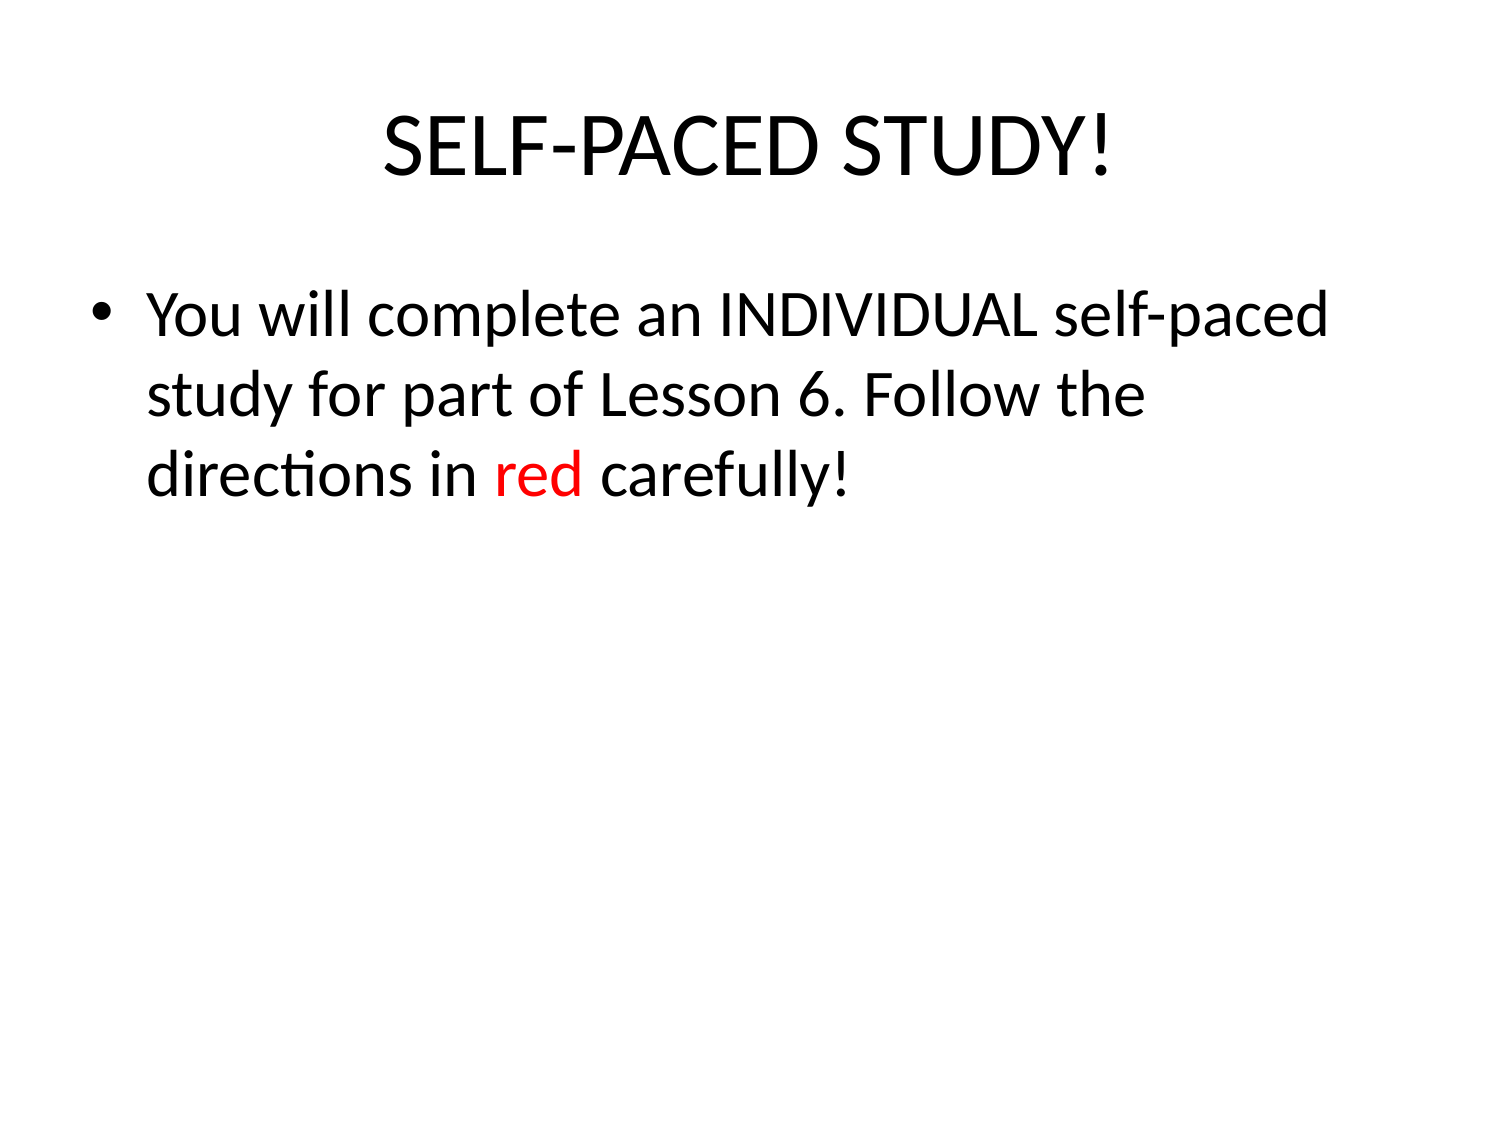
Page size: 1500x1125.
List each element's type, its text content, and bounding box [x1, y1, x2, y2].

title SELF-PACED STUDY! [75, 45, 1425, 233]
list You will complete an INDIVIDUAL self-paced study for part of Lesson 6. Follow the directions in red carefully! [75, 262, 1425, 1005]
